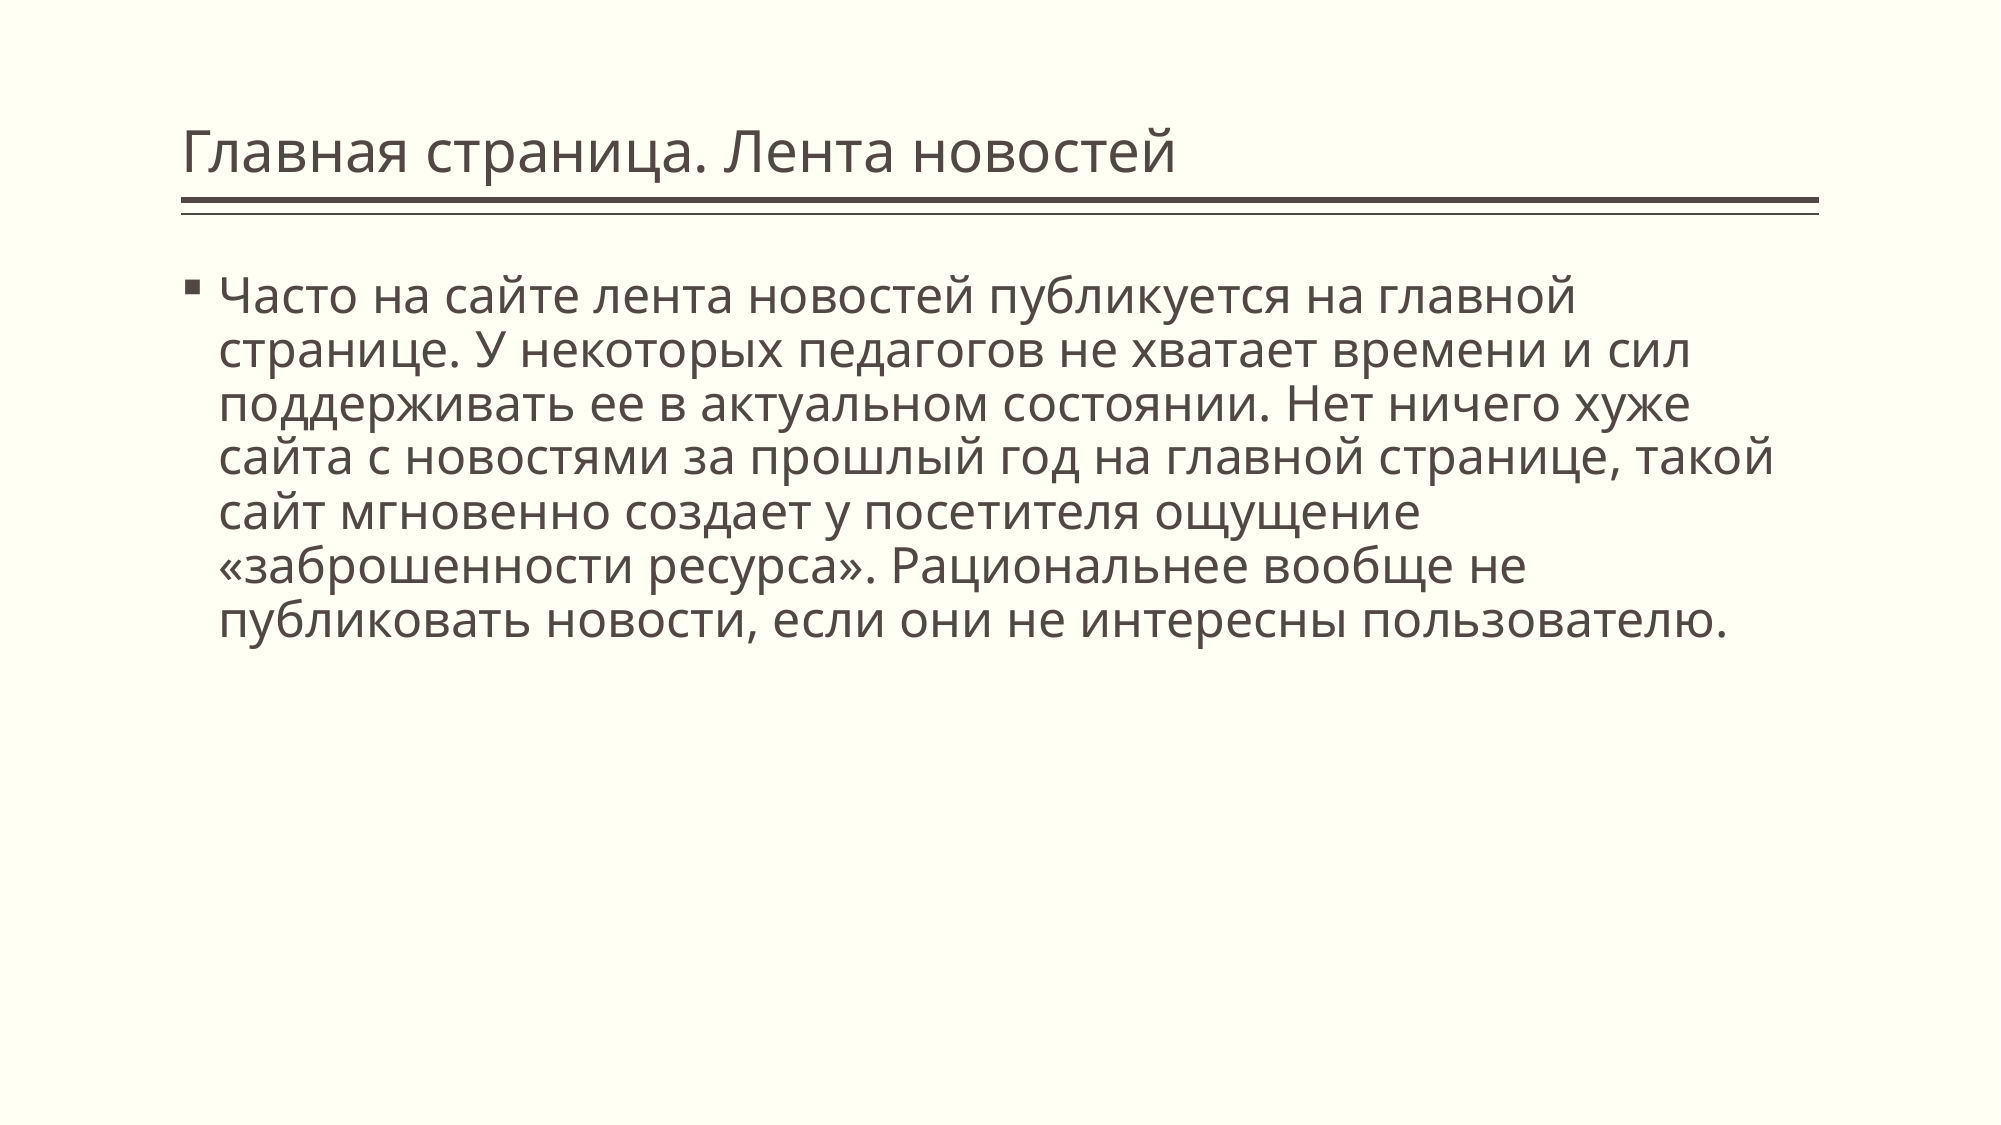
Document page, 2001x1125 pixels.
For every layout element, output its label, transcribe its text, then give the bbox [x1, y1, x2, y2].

list Часто на сайте лента новостей публикуется на главной странице. У некоторых педагогов не хватает времени и сил поддерживать ее в актуальном состоянии. Нет ничего хуже сайта с новостями за прошлый год на главной странице, такой сайт мгновенно создает у посетителя ощущение «заброшенности ресурса». Рациональнее вообще не публиковать новости, если они не интересны пользователю. [181, 262, 1819, 1013]
title Главная страница. Лента новостей [181, 12, 1819, 193]
